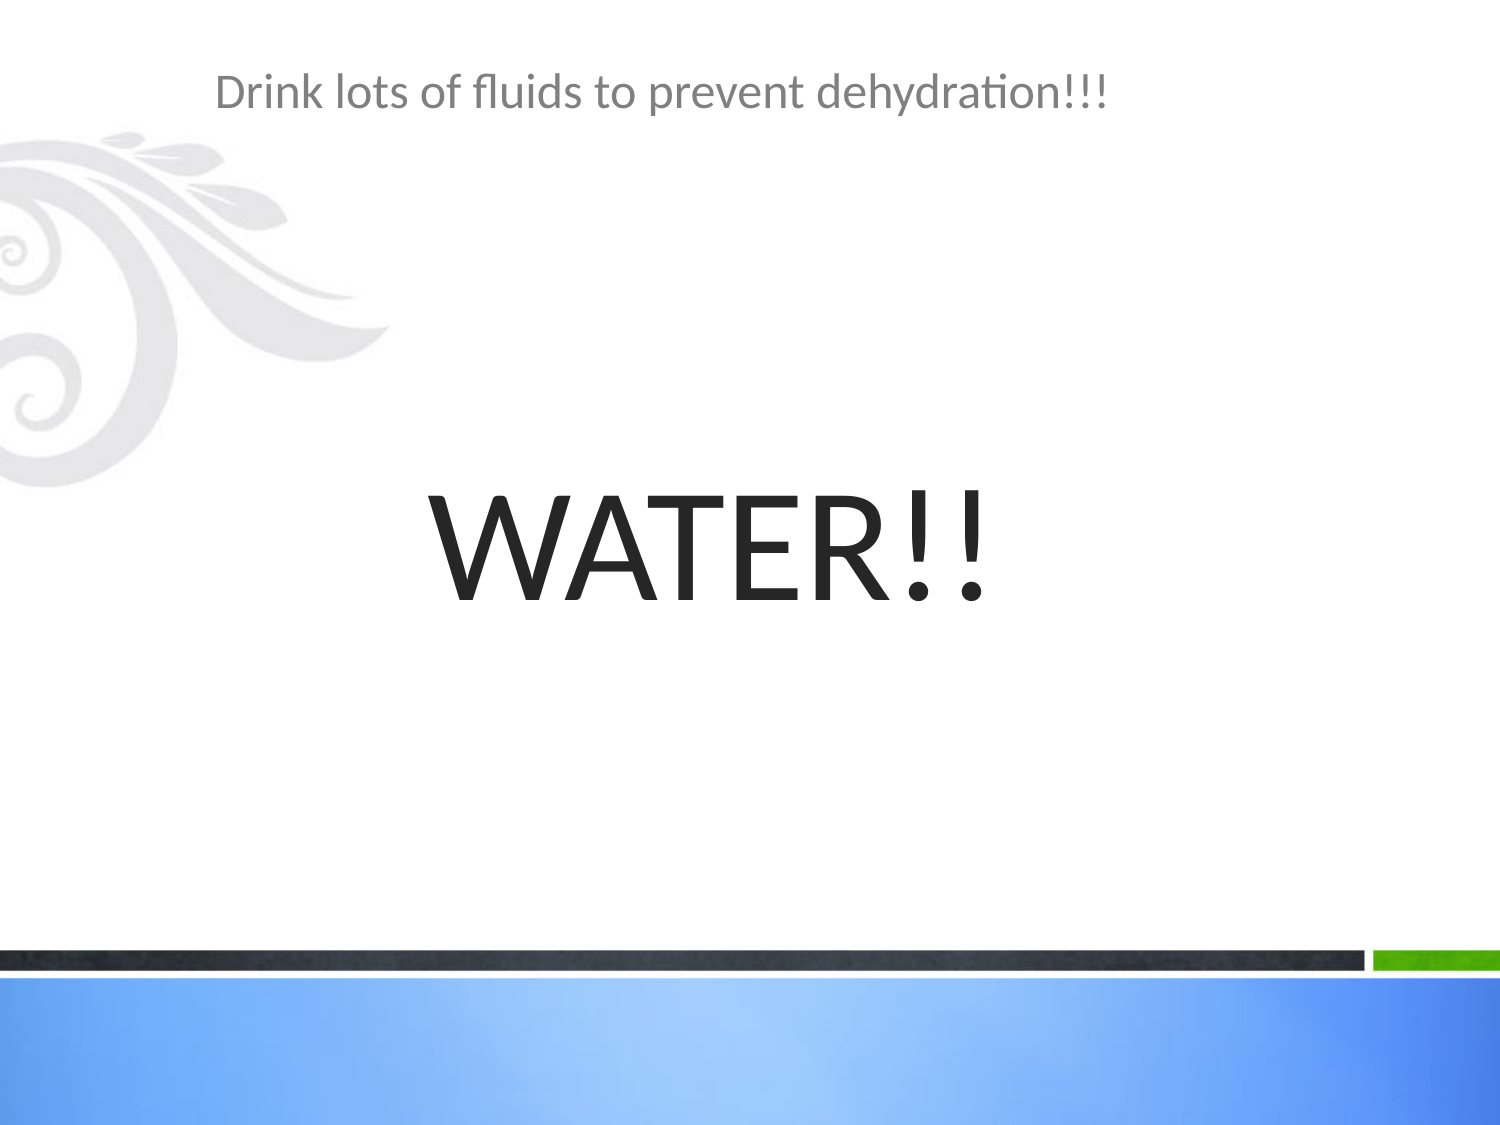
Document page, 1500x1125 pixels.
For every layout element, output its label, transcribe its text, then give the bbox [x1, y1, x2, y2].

text_box Drink lots of fluids to prevent dehydration!!! [199, 49, 1386, 126]
picture [0, 0, 1500, 1125]
title WATER!! [412, 437, 1413, 650]
